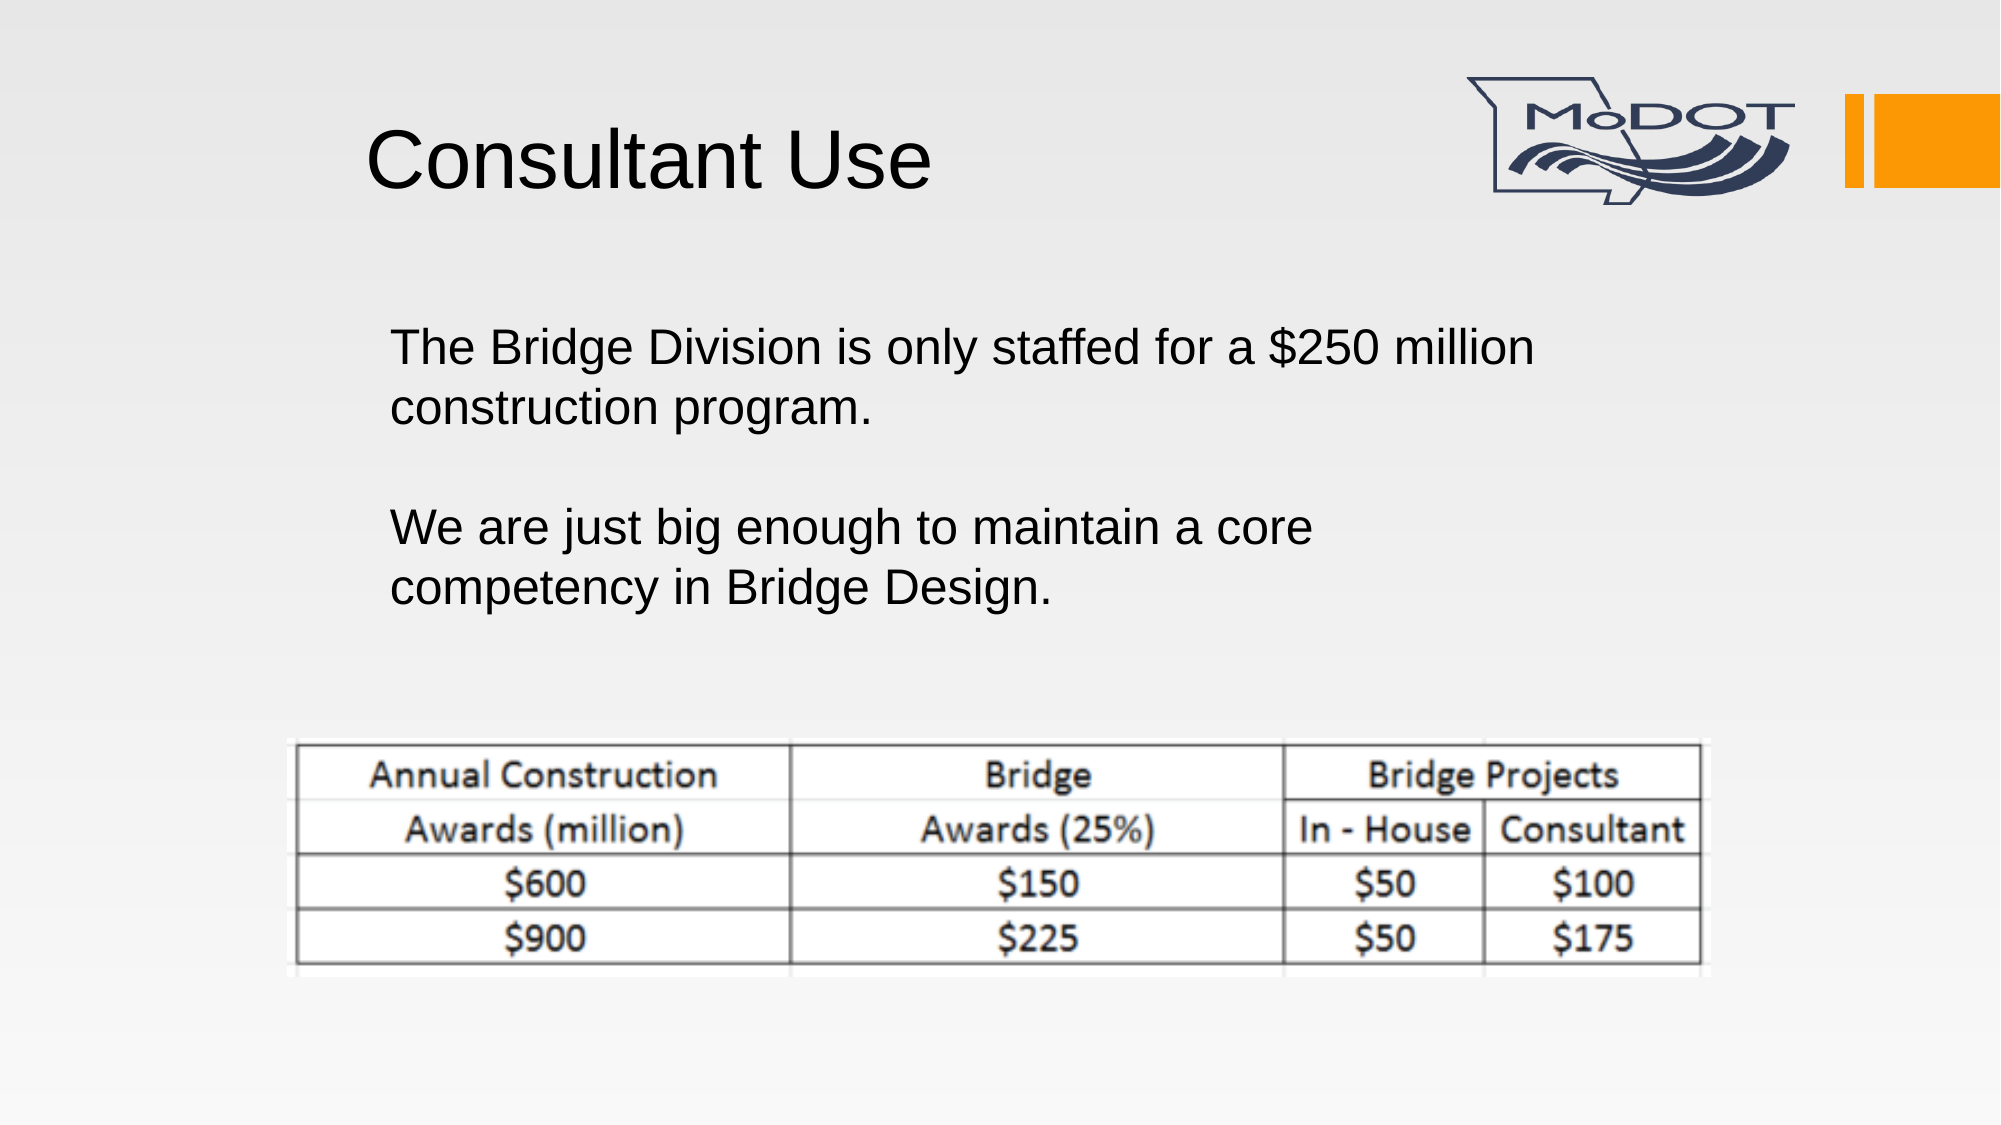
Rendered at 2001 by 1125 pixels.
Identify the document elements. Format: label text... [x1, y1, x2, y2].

picture [1488, 77, 1795, 205]
picture [286, 738, 1711, 977]
title Consultant Use [350, 43, 1488, 213]
text_box The Bridge Division is only staffed for a $250 million construction program. We are just big enough to maintain a core competency in Bridge Design. [374, 262, 1588, 623]
